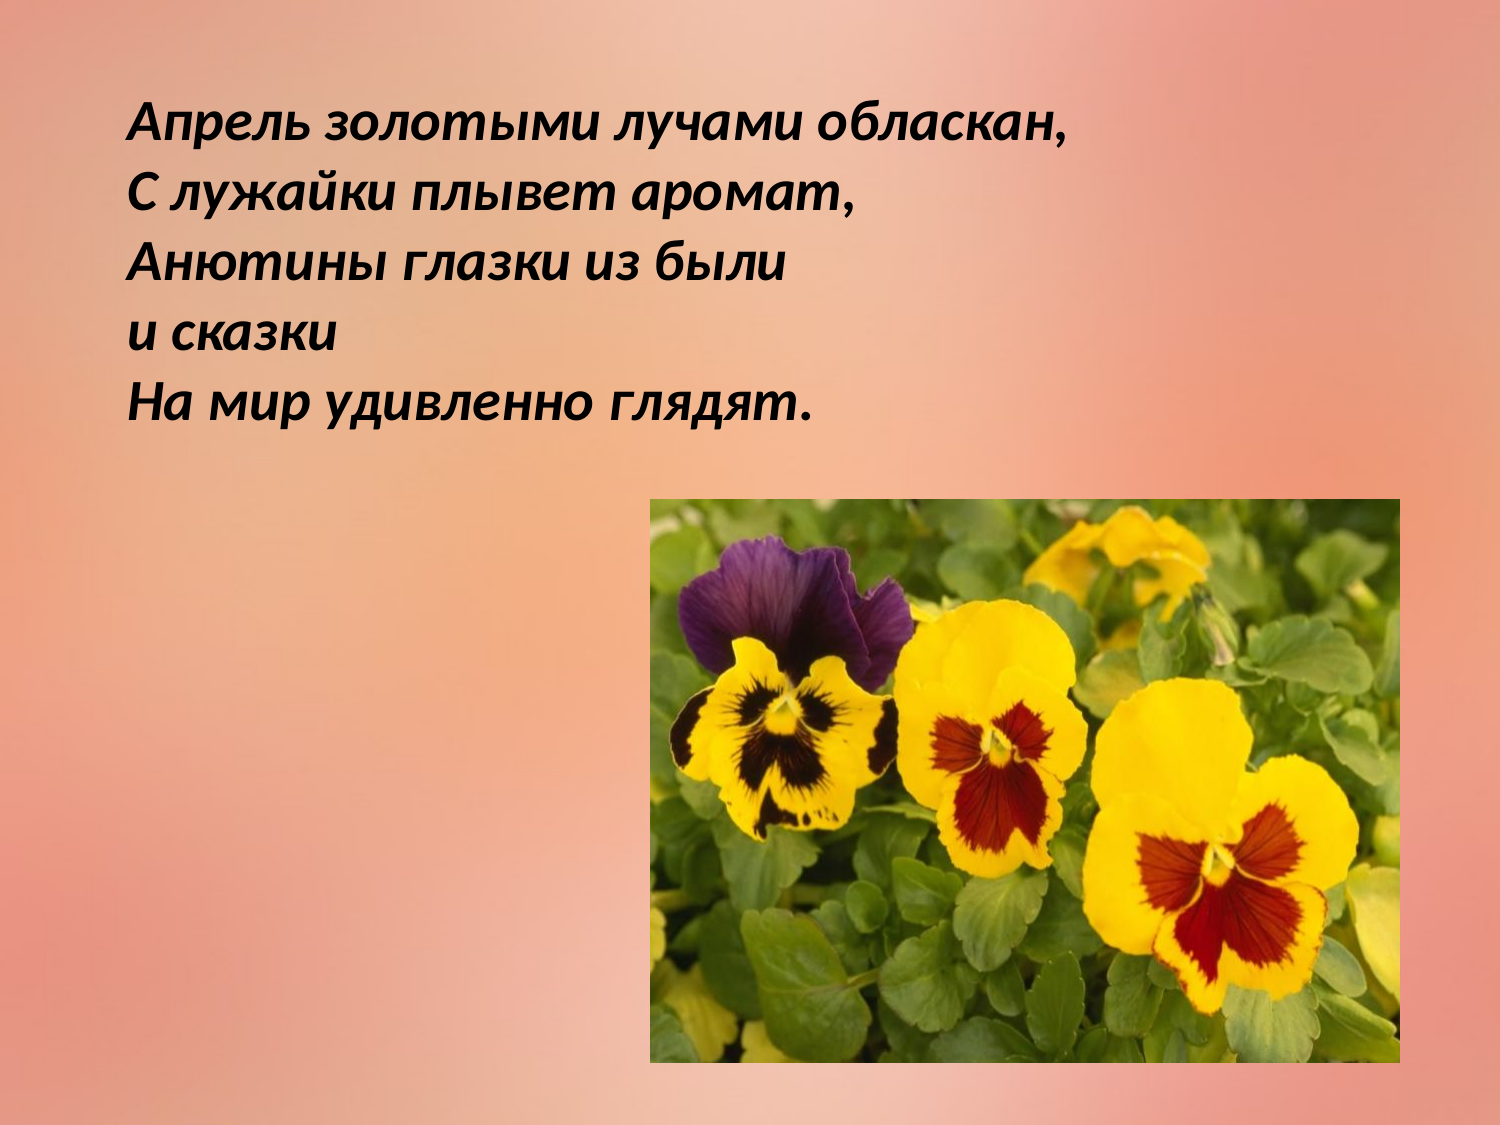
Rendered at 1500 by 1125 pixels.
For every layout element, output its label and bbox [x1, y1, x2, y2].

picture [0, 0, 1500, 1125]
list [649, 499, 1401, 1063]
